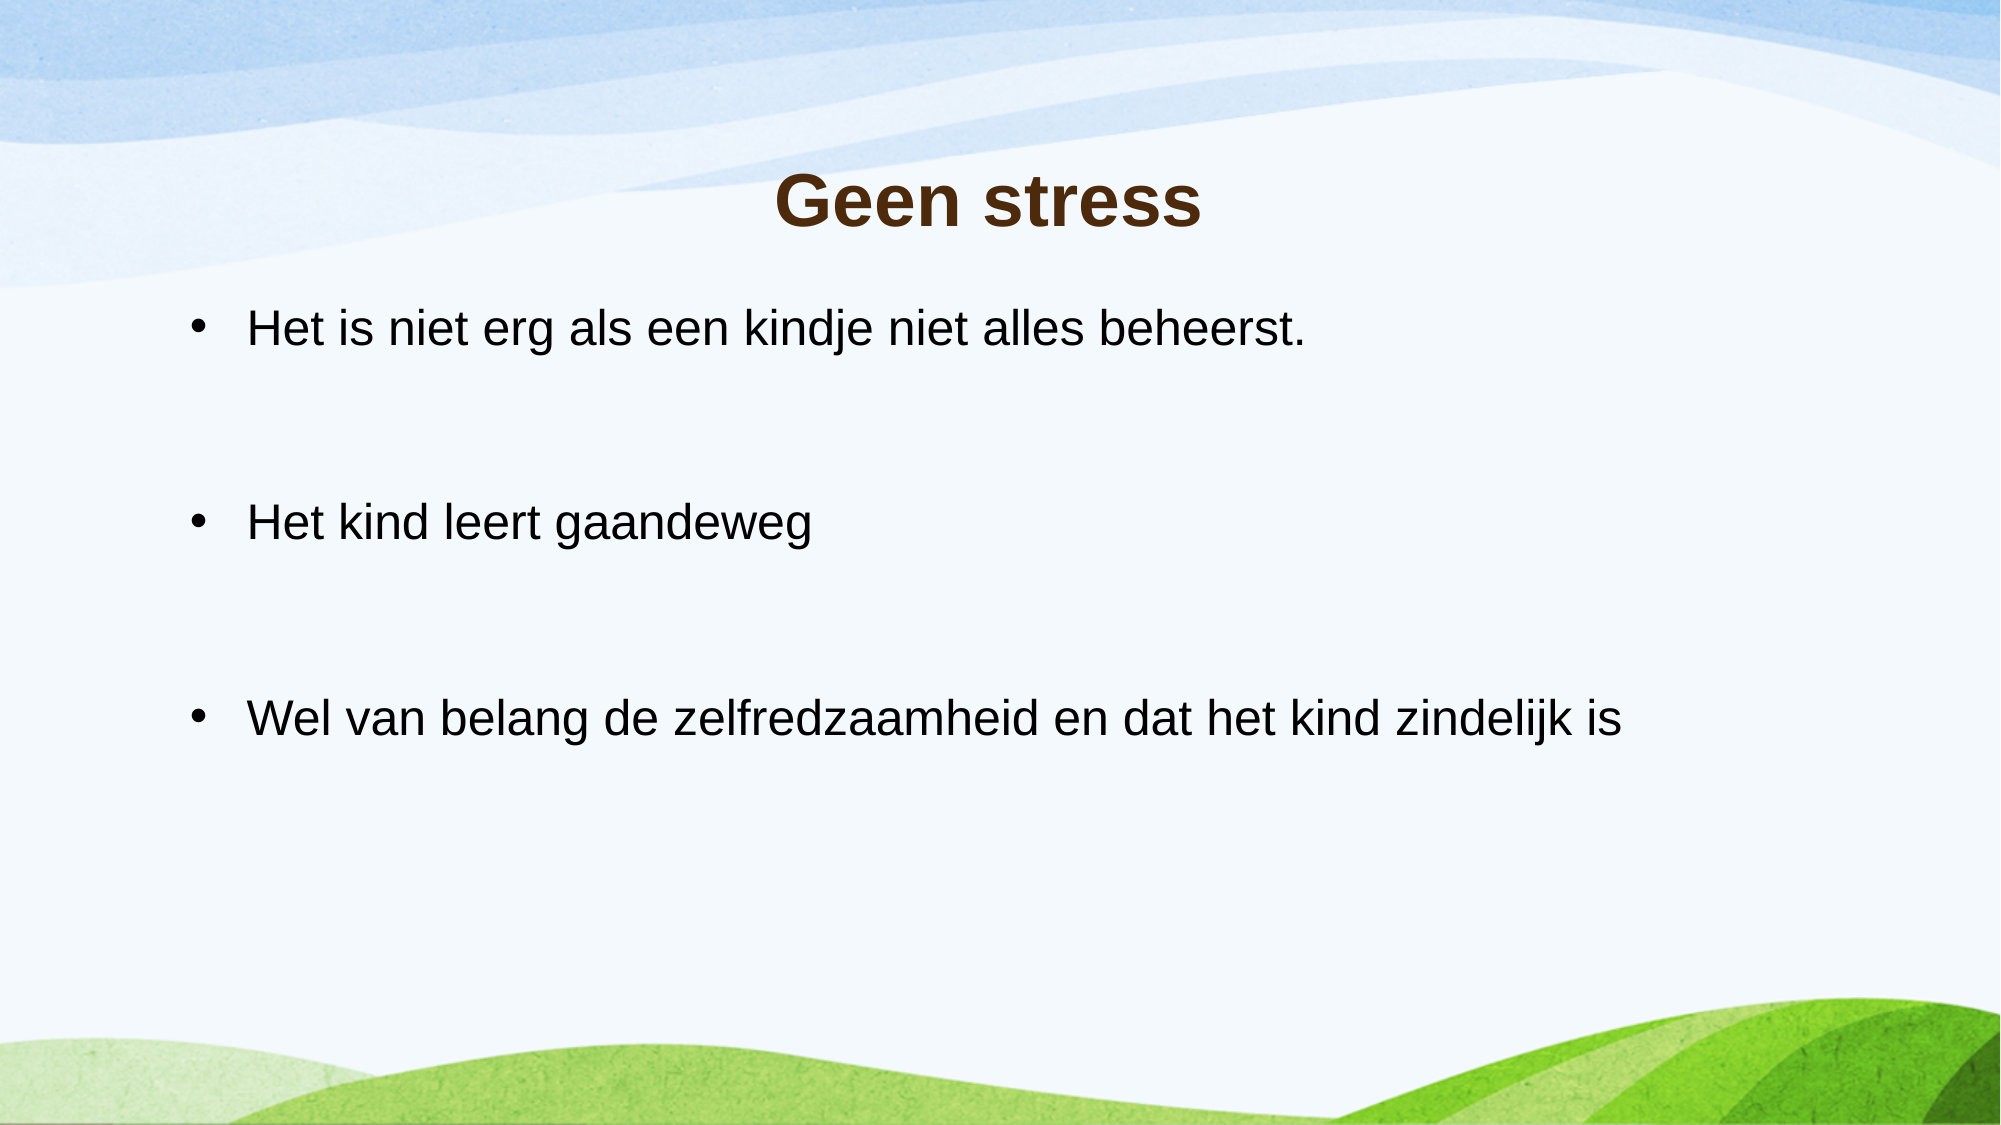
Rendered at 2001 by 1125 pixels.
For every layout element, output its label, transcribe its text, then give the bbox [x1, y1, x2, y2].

list Het is niet erg als een kindje niet alles beheerst. Het kind leert gaandeweg Wel van belang de zelfredzaamheid en dat het kind zindelijk is [174, 287, 1825, 982]
picture [0, 0, 2001, 1125]
title Geen stress [174, 50, 1825, 250]
